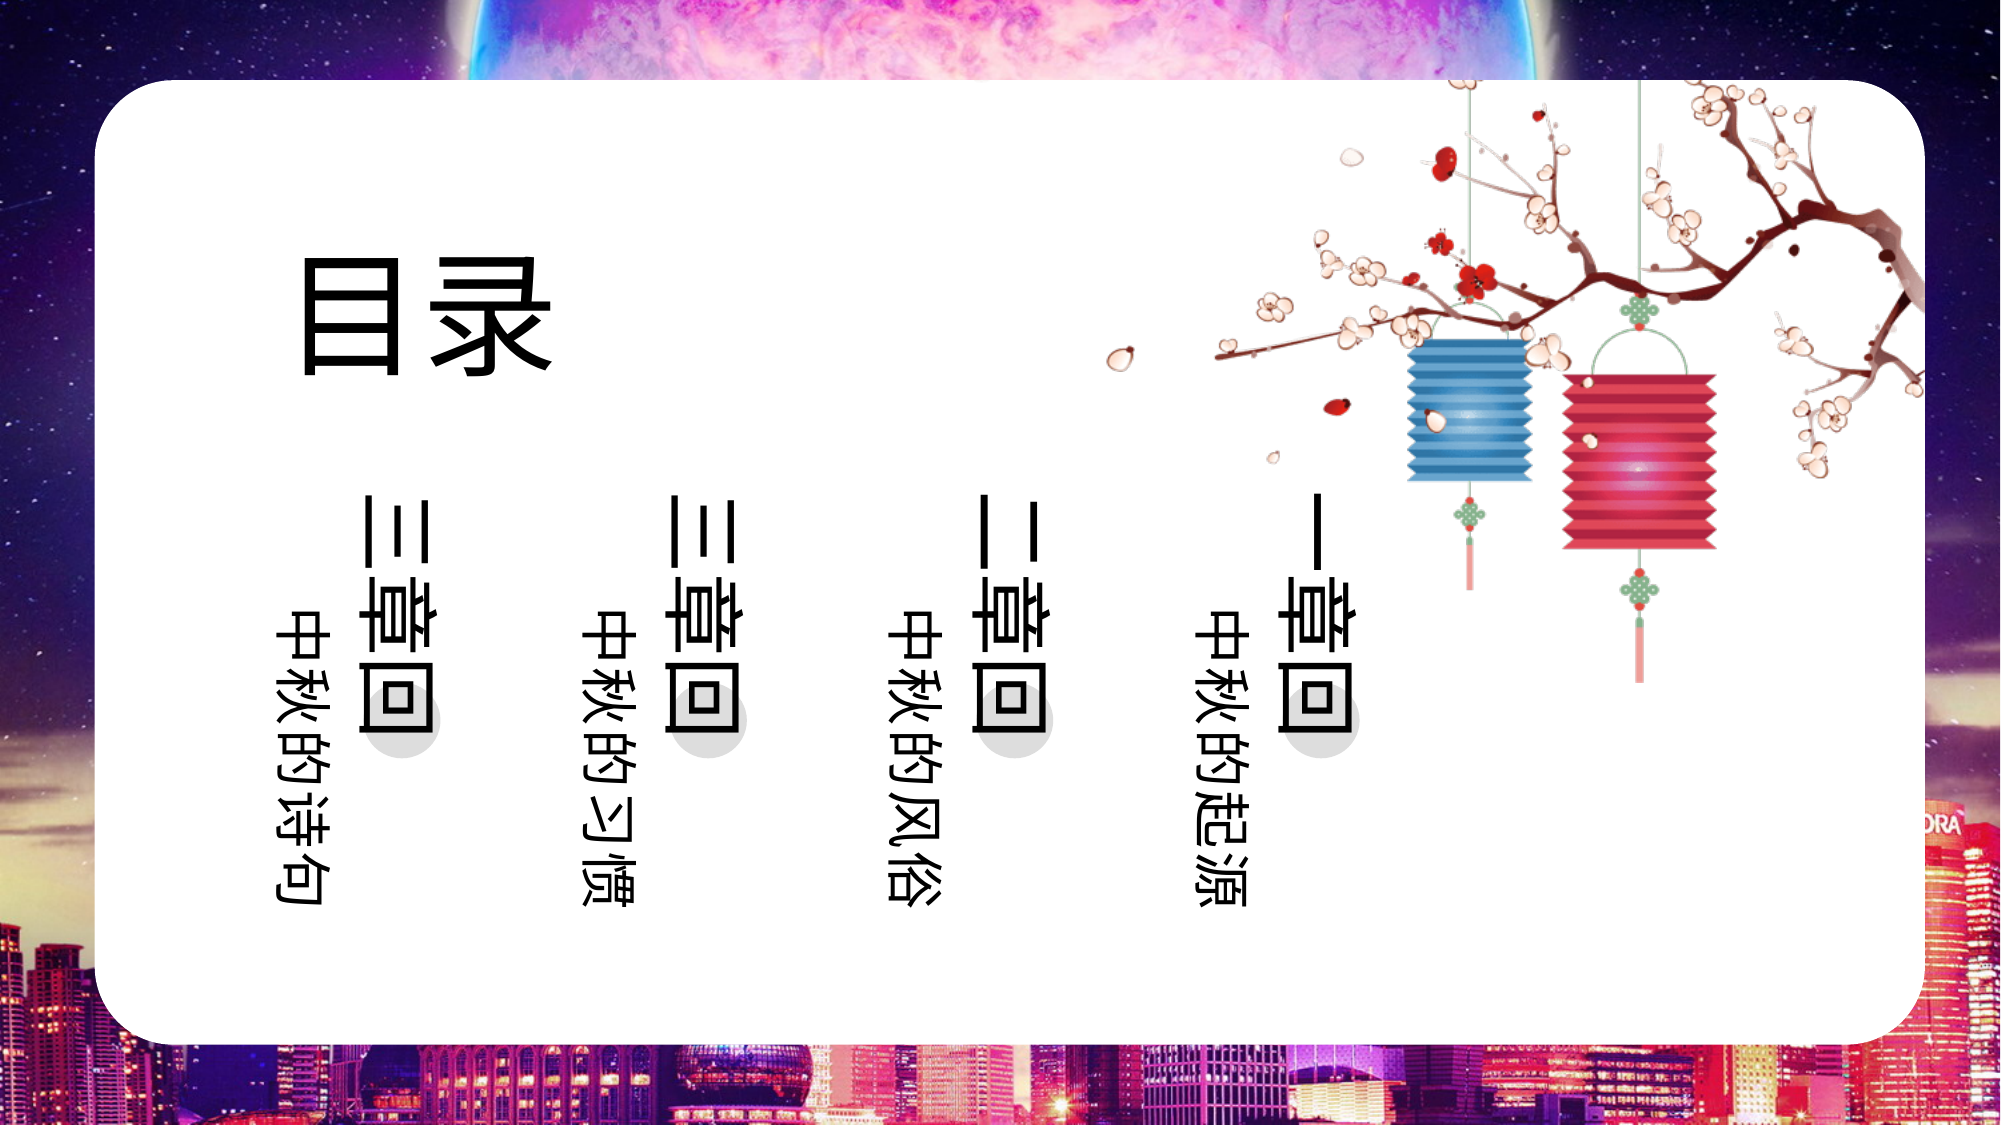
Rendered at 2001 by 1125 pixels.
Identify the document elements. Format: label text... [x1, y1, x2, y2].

picture [0, 0, 2001, 1125]
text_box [245, 441, 458, 917]
text_box 目录 [268, 220, 969, 401]
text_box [552, 441, 764, 917]
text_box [1165, 441, 1377, 917]
text_box [93, 79, 1926, 1046]
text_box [858, 441, 1070, 917]
